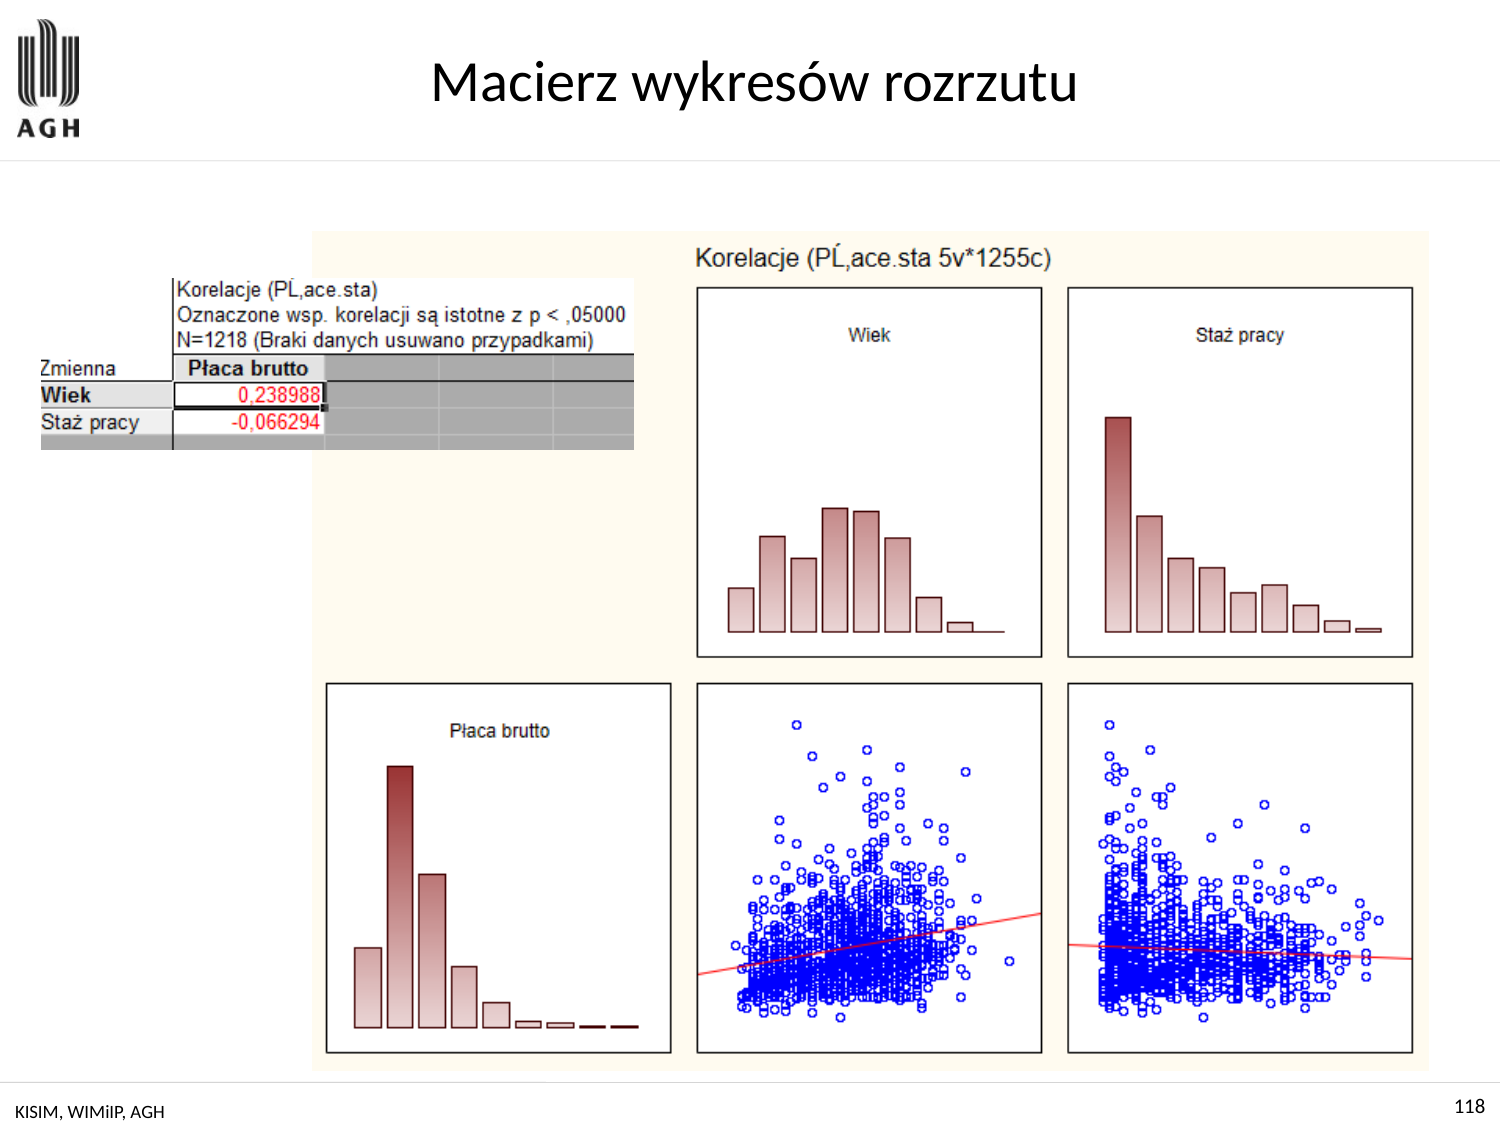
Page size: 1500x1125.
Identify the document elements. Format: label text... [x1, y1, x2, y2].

footer KISIM, WIMiIP, AGH [0, 1092, 476, 1125]
picture [40, 231, 1429, 1071]
title Macierz wykresów rozrzutu [147, 30, 1377, 126]
picture [17, 19, 79, 138]
